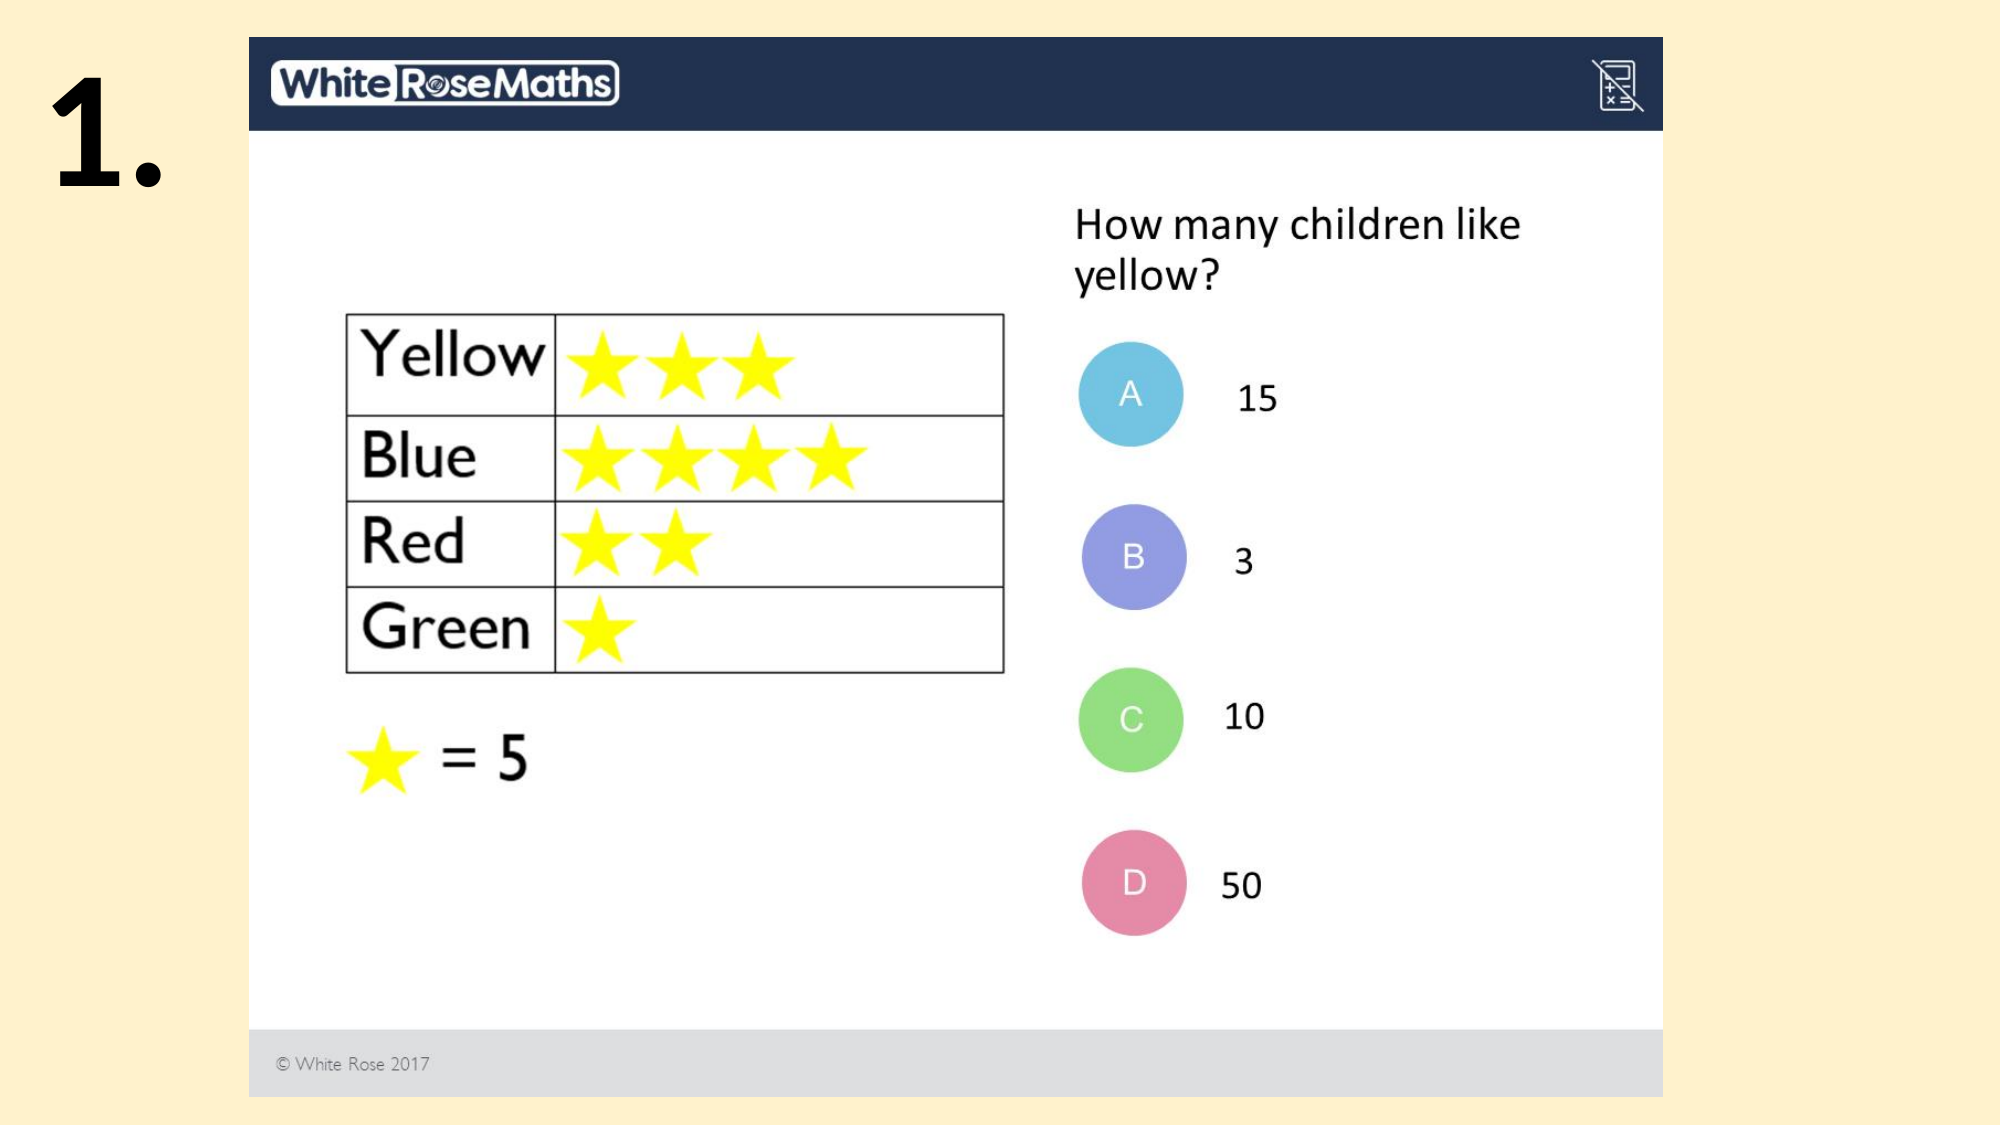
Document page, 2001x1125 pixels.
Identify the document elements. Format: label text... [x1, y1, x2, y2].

picture [249, 37, 1663, 1097]
text_box 1. [26, 12, 188, 228]
